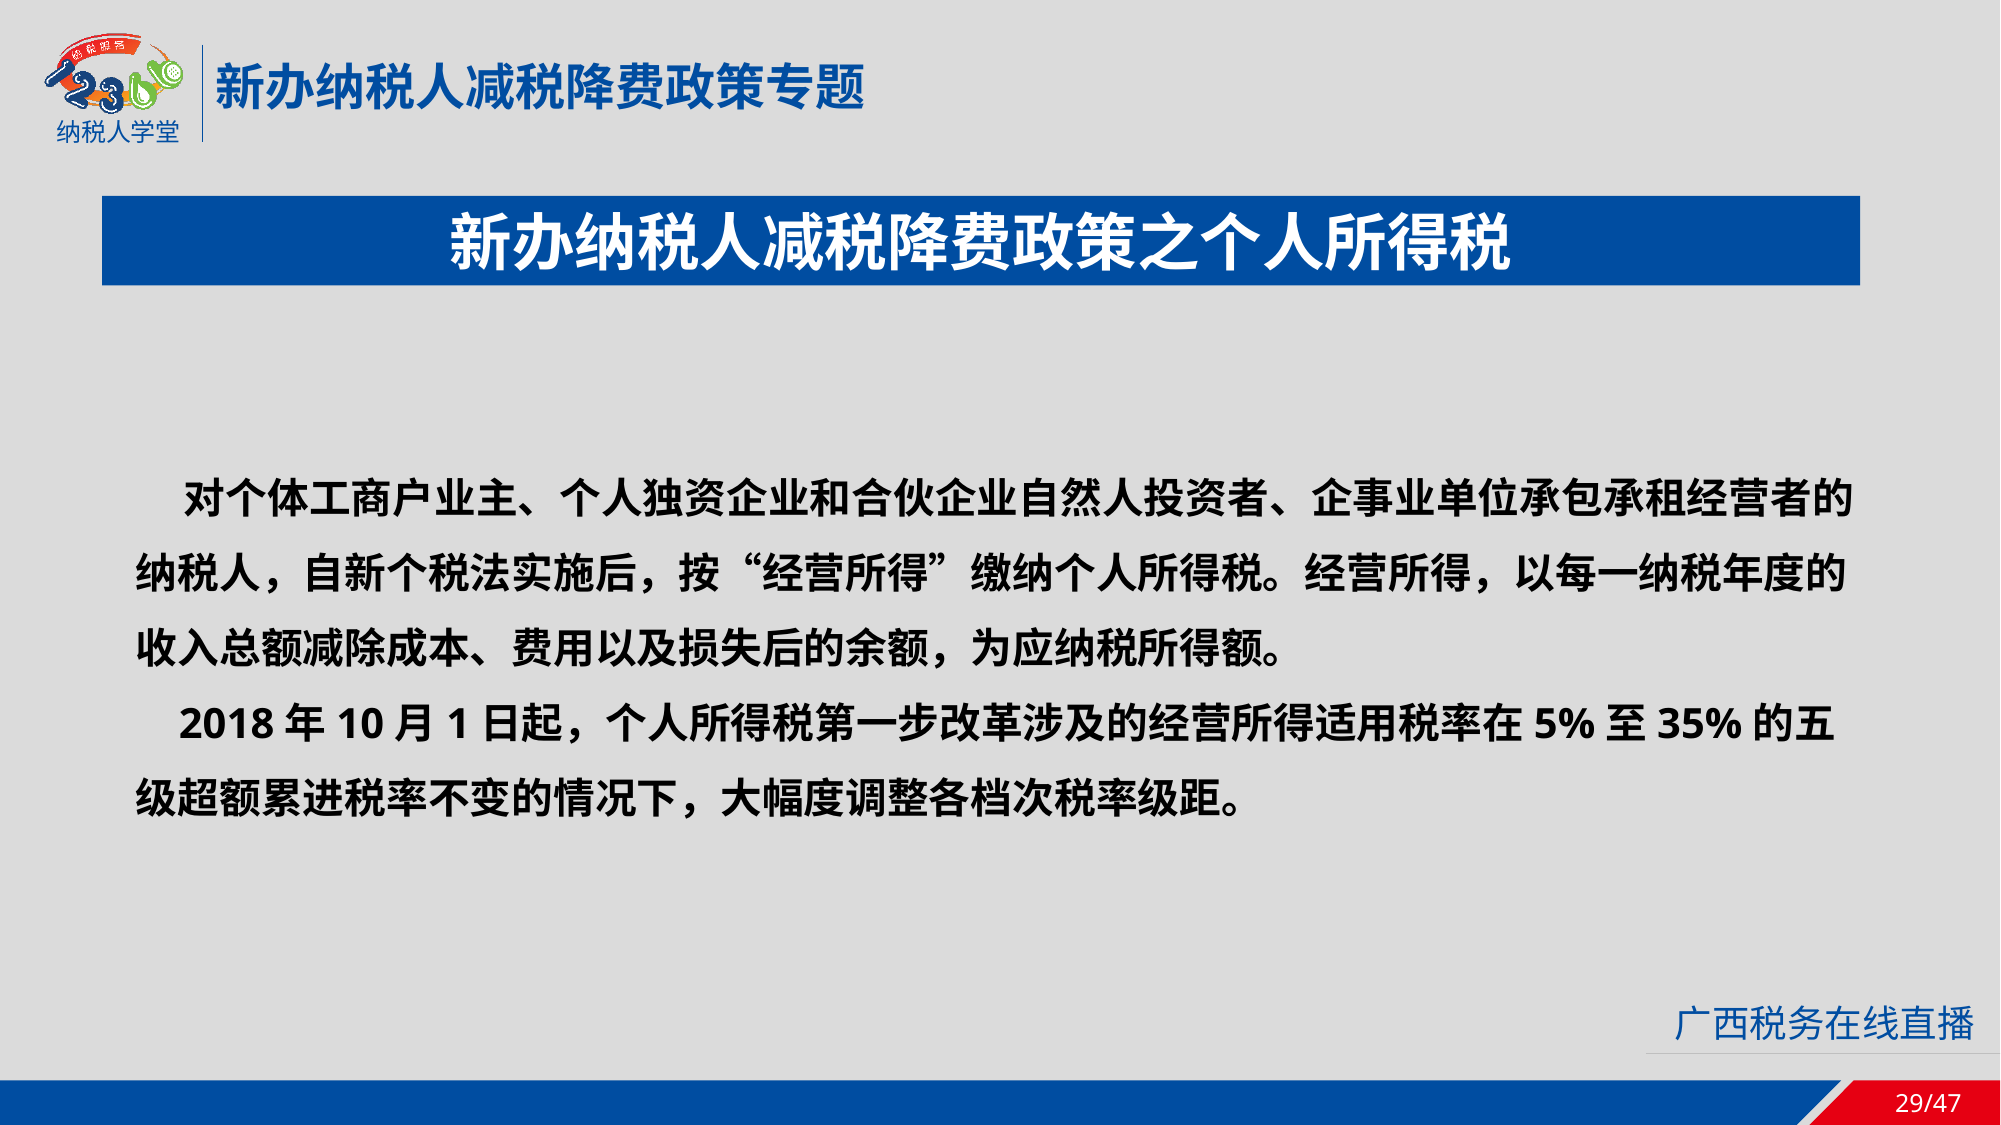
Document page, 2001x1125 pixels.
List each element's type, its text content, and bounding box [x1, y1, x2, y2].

text_box 新办纳税人减税降费政策专题 [200, 48, 1329, 124]
picture [40, 29, 187, 119]
text_box 对个体工商户业主、个人独资企业和合伙企业自然人投资者、企事业单位承包承租经营者的纳税人，自新个税法实施后，按“经营所得”缴纳个人所得税。经营所得，以每一纳税年度的收入总额减除成本、费用以及损失后的余额，为应纳税所得额。 2018年10月1日起，个人所得税第一步改革涉及的经营所得适用税率在5%至35%的五级超额累进税率不变的情况下，大幅度调整各档次税率级距。 [121, 364, 1880, 829]
text_box 新办纳税人减税降费政策之个人所得税 [102, 195, 1861, 286]
